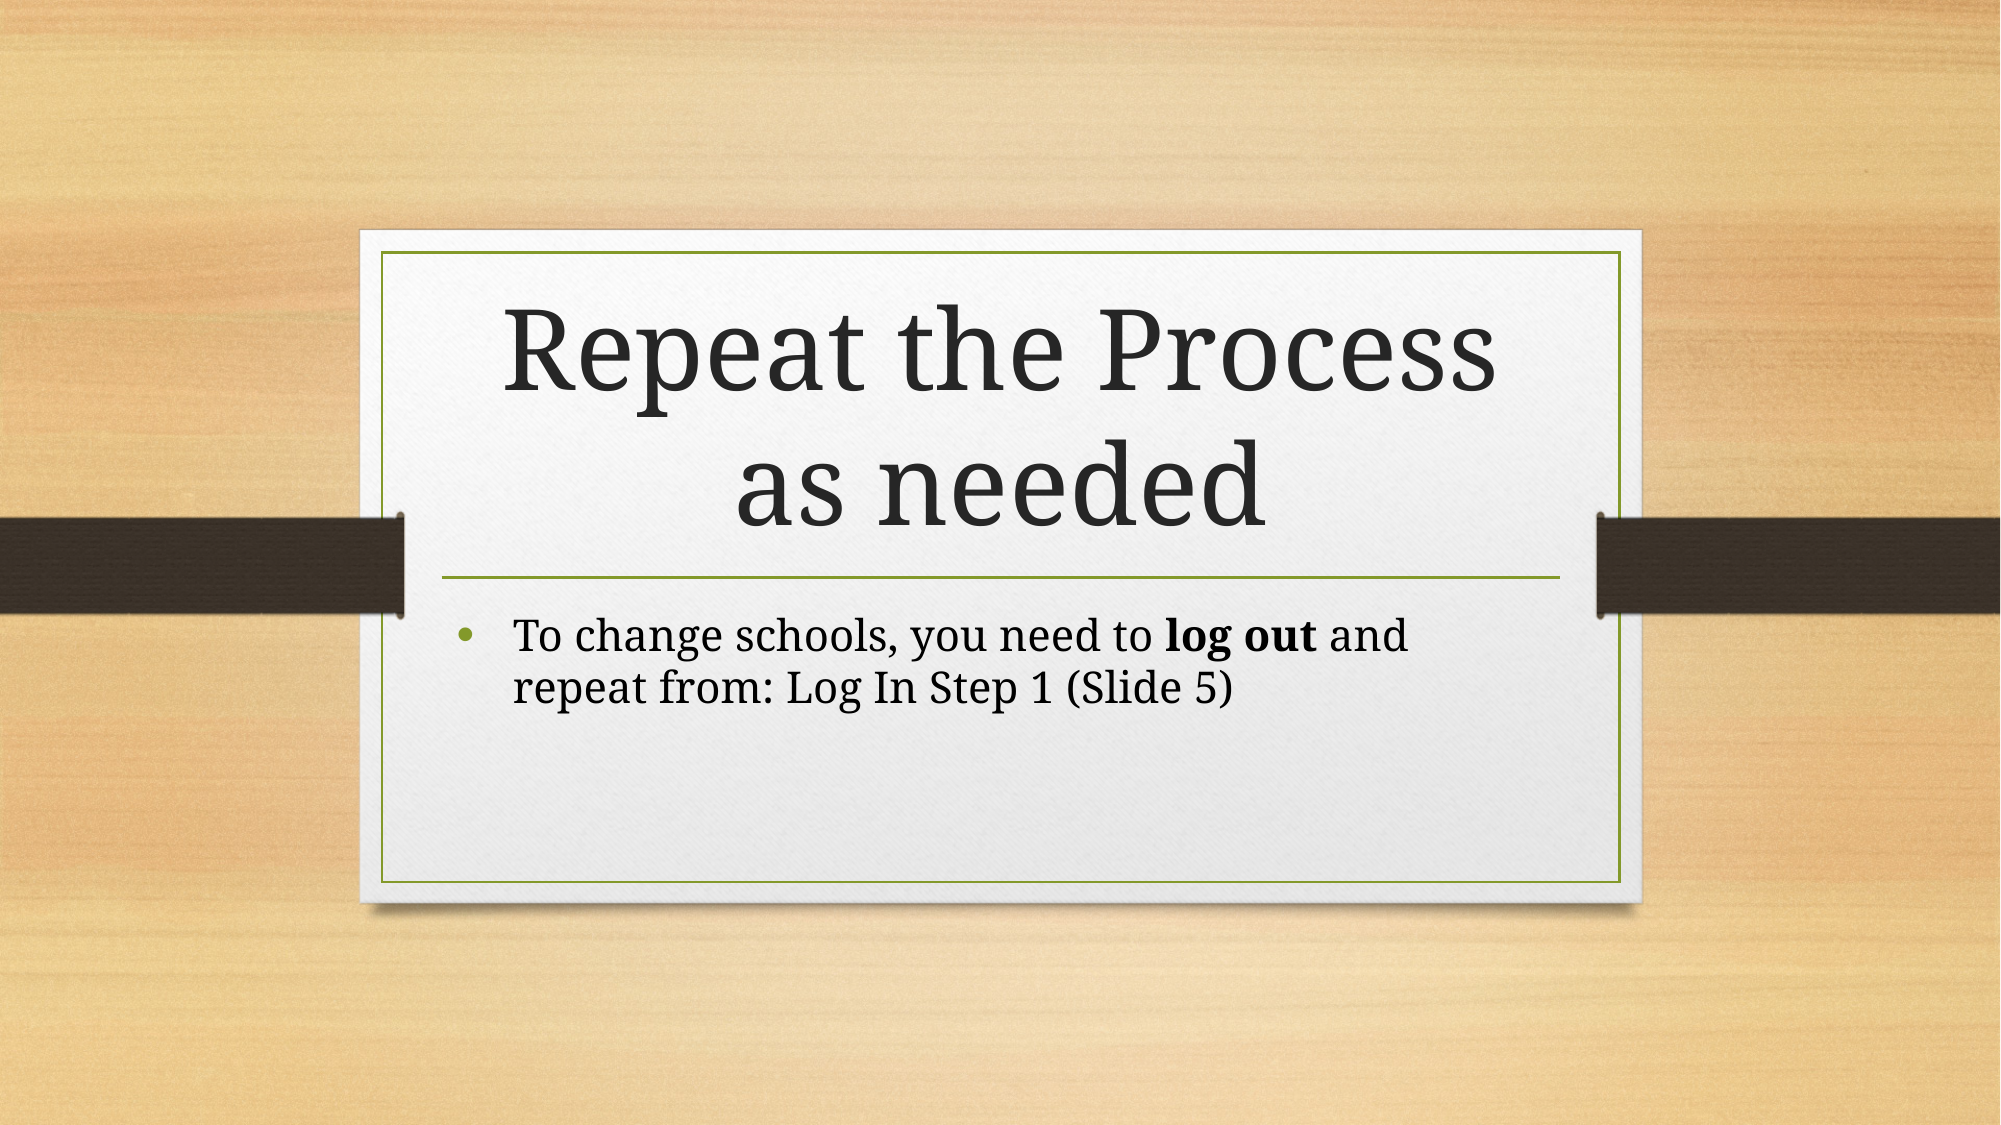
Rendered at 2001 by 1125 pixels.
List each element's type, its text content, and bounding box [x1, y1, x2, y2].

subtitle To change schools, you need to log out and repeat from: Log In Step 1 (Slide 5) [441, 600, 1560, 863]
picture [0, 0, 2001, 1125]
title Repeat the Process as needed [441, 306, 1560, 556]
